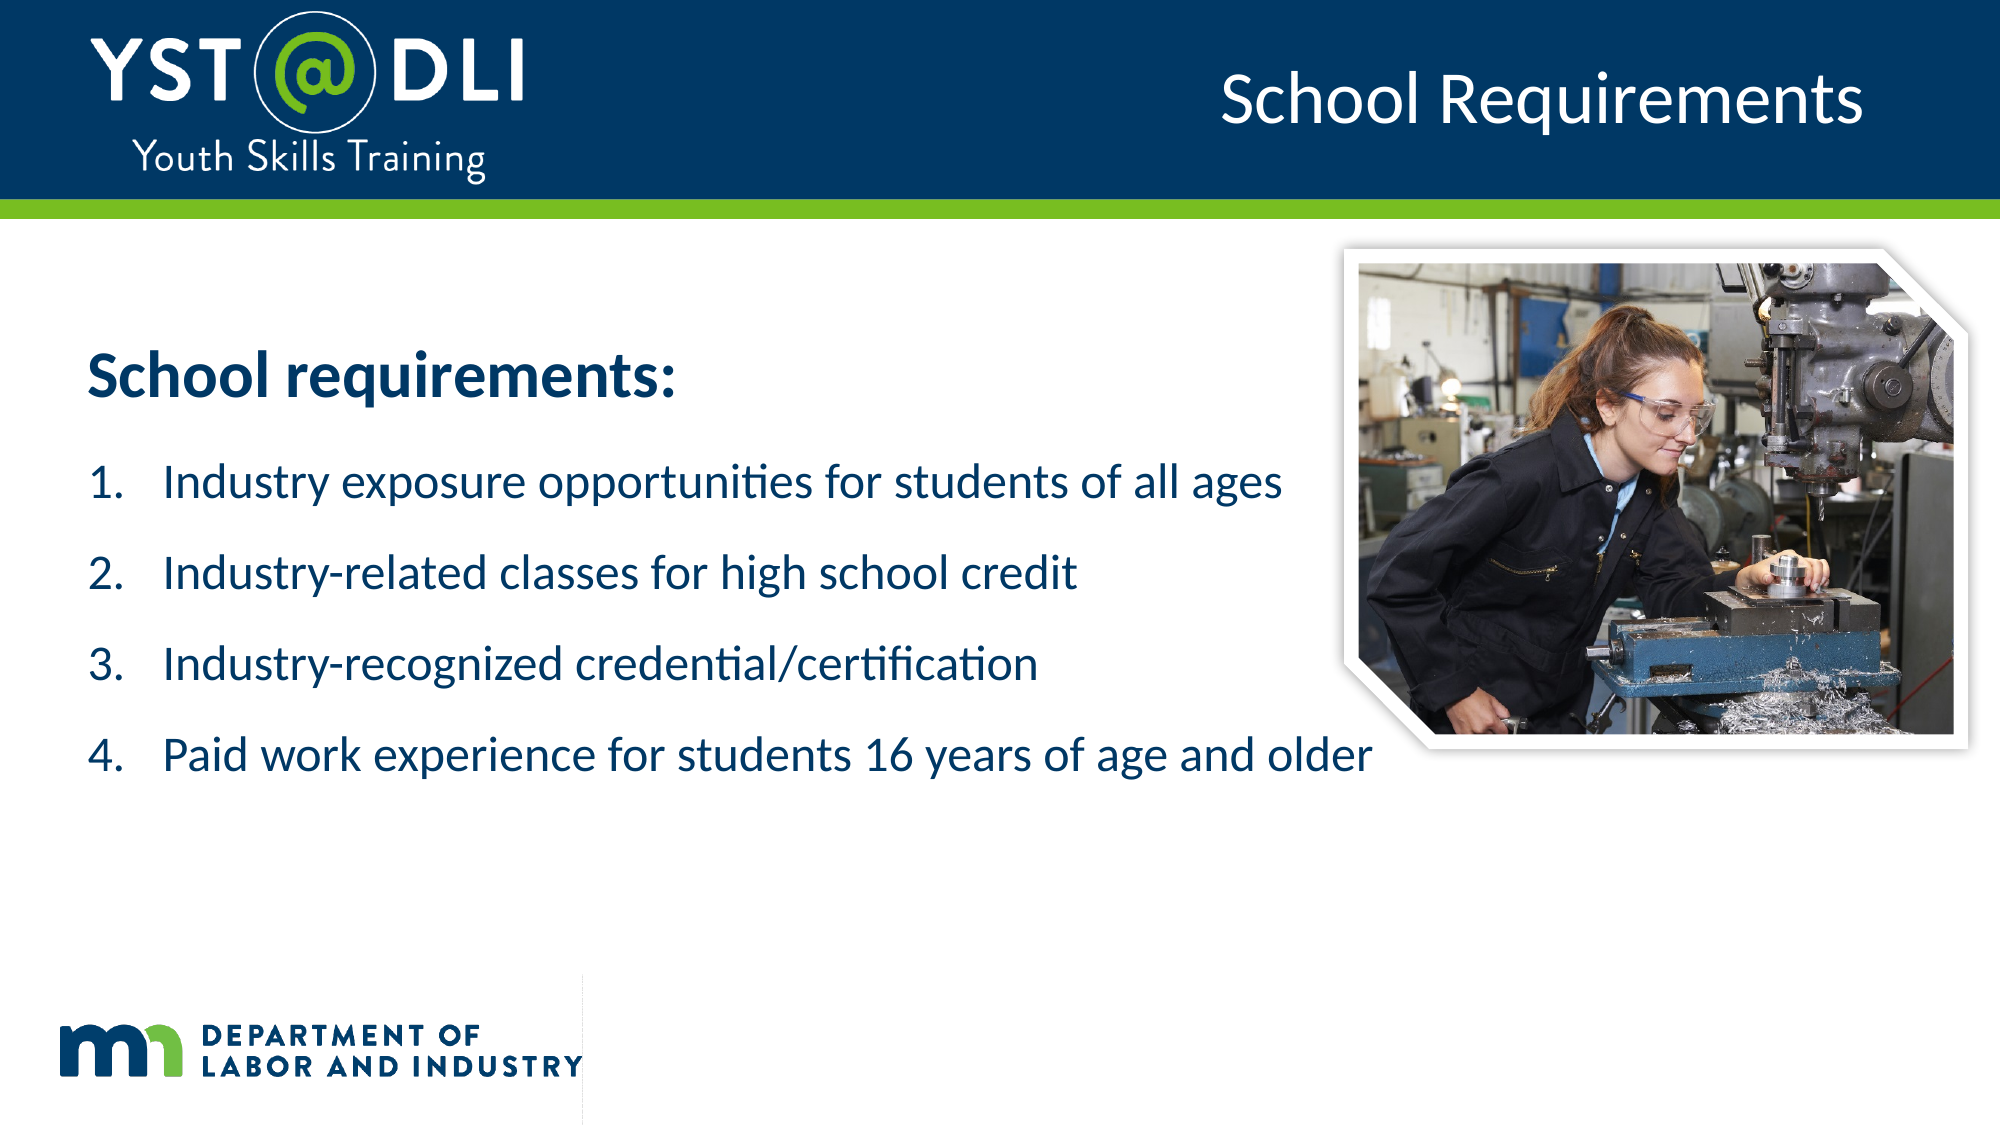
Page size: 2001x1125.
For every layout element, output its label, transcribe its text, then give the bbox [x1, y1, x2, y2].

text_box School requirements: [72, 323, 1044, 418]
picture [60, 974, 583, 1125]
title School Requirements [0, 0, 2000, 200]
picture [72, 0, 554, 192]
picture [1351, 255, 1962, 742]
list Industry exposure opportunities for students of all ages Industry-related classes for high school credit Industry-recognized credential/certification Paid work experience for students 16 years of age and older [72, 440, 2000, 836]
